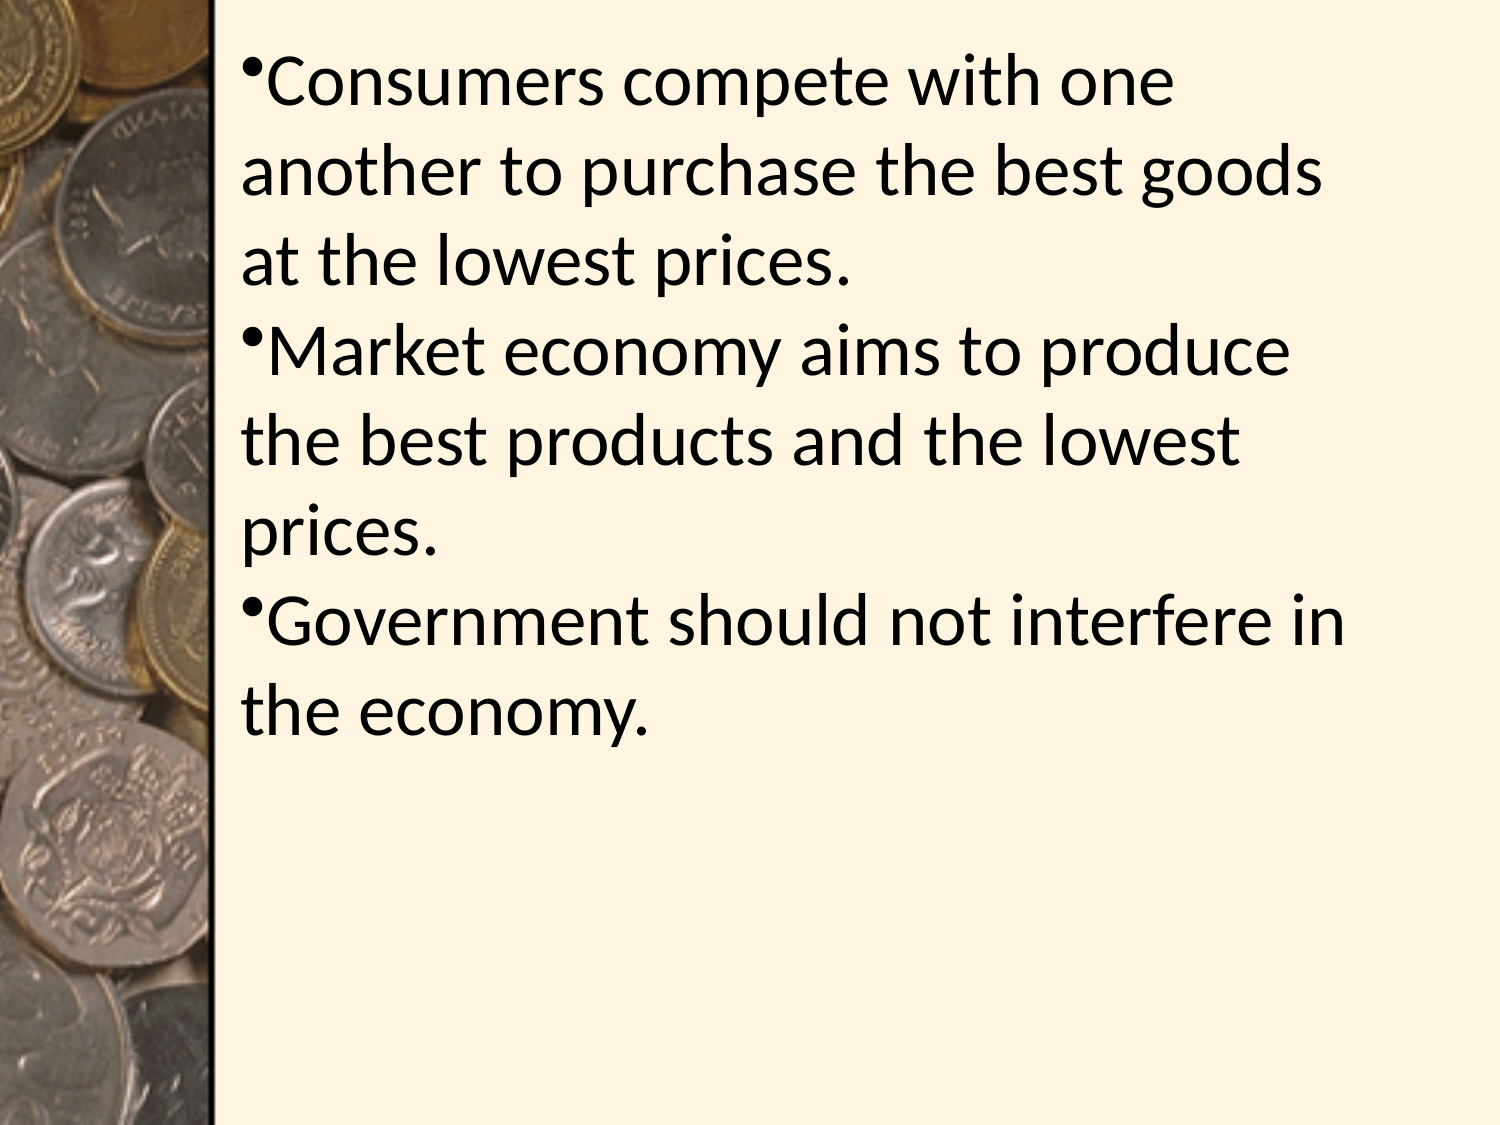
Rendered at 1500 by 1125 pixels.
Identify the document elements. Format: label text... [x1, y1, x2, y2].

picture [0, 0, 1500, 1125]
text_box Consumers compete with one another to purchase the best goods at the lowest prices. Market economy aims to produce the best products and the lowest prices. Government should not interfere in the economy. [224, 22, 1500, 758]
